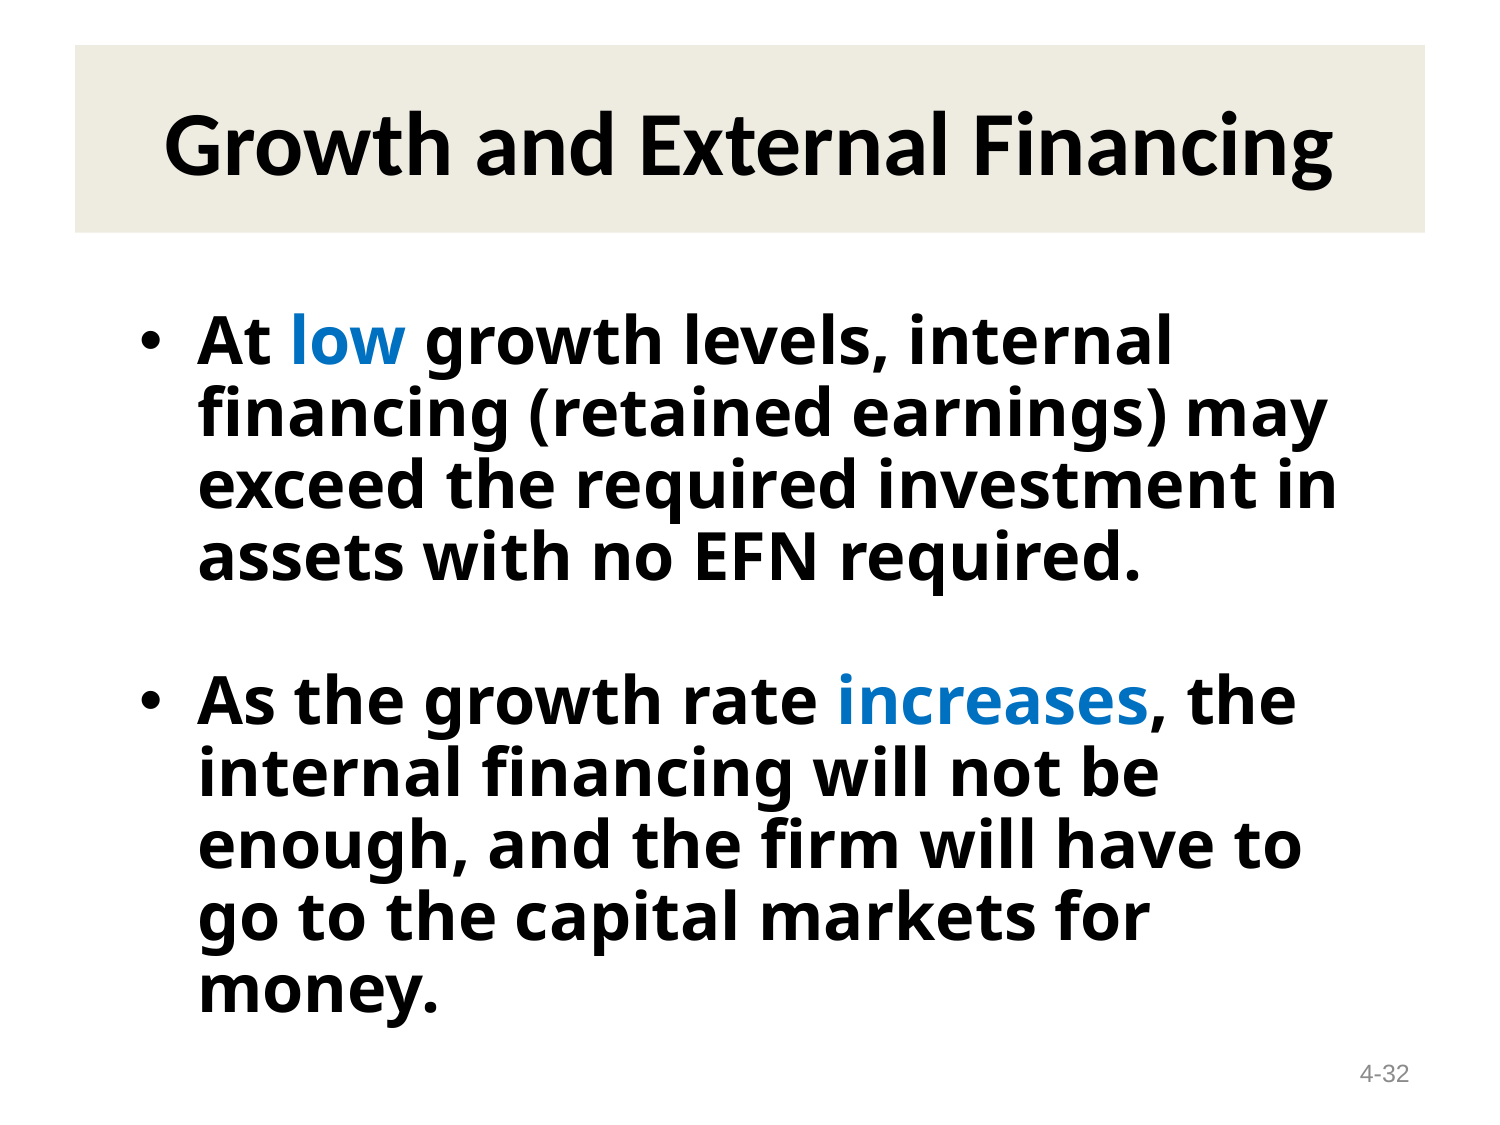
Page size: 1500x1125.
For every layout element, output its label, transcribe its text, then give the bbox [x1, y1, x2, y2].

title Growth and External Financing [74, 44, 1426, 233]
slide_number 4-32 [1074, 1042, 1425, 1103]
text_box At low growth levels, internal financing (retained earnings) may exceed the required investment in assets with no EFN required. As the growth rate increases, the internal financing will not be enough, and the firm will have to go to the capital markets for money. [124, 299, 1400, 1034]
